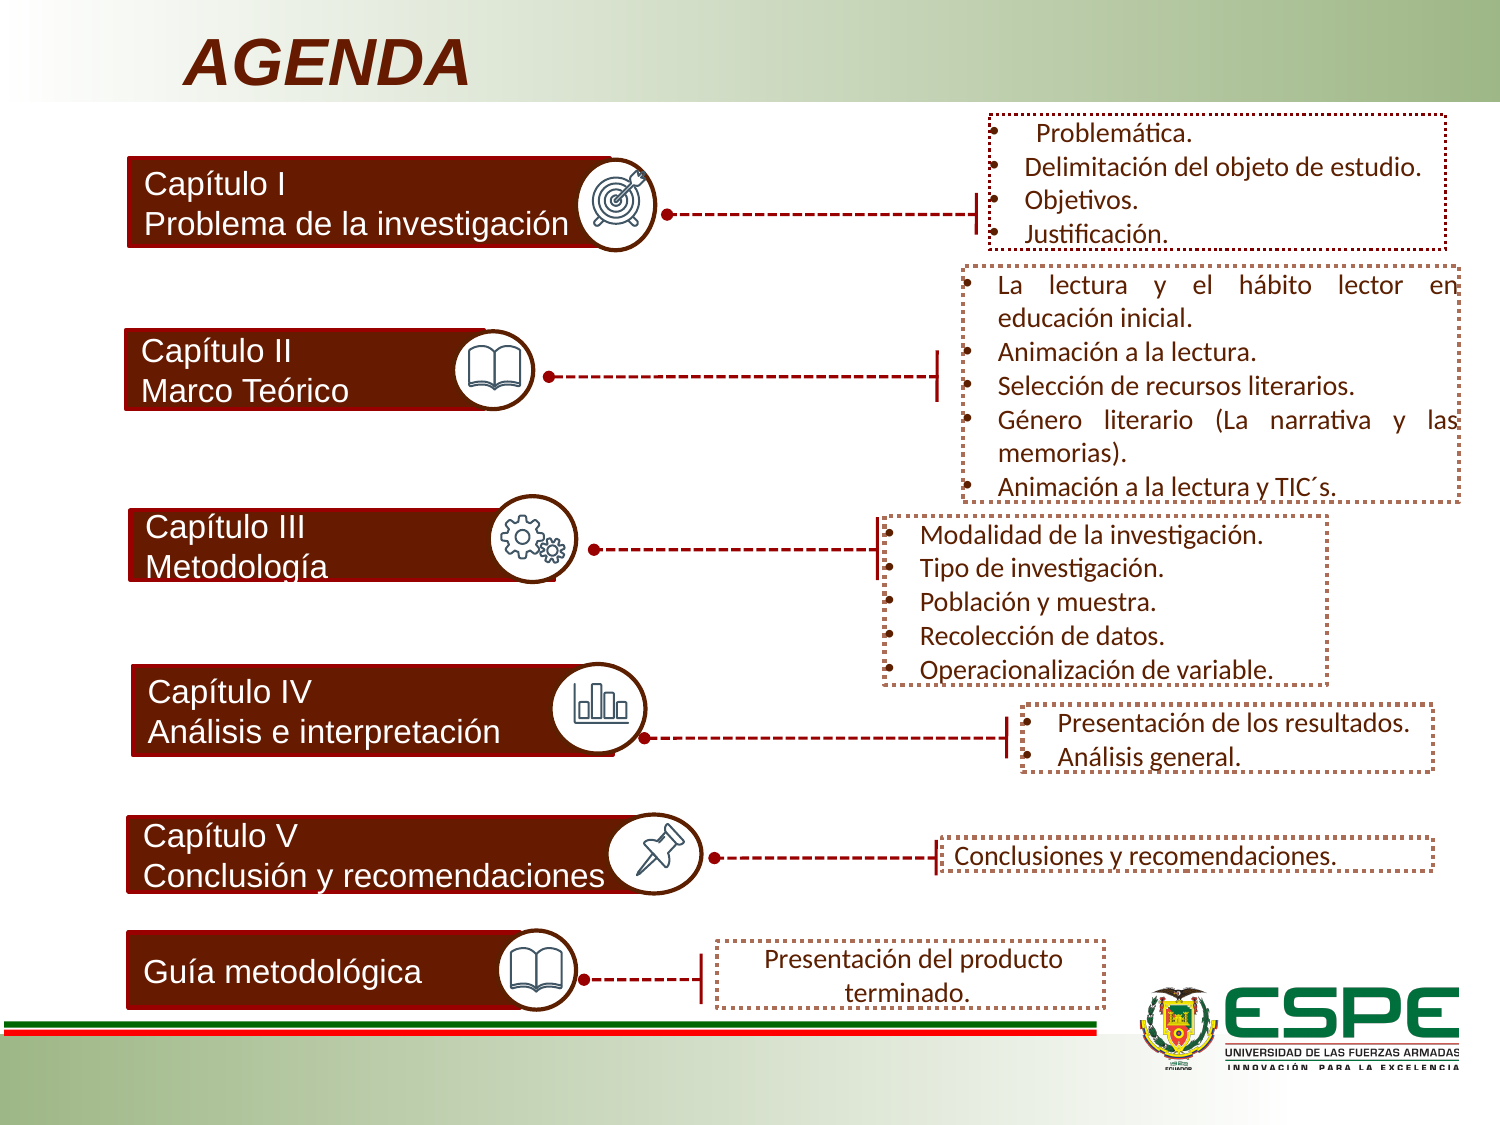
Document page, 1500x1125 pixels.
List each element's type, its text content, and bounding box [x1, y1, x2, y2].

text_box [583, 953, 702, 1005]
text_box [714, 839, 938, 876]
text_box [548, 661, 648, 756]
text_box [644, 716, 1009, 759]
text_box [486, 494, 579, 585]
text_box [468, 345, 521, 390]
text_box Conclusiones y recomendaciones. [940, 835, 1435, 873]
text_box Capítulo II Marco Teórico [124, 328, 486, 411]
text_box Capítulo IV Análisis e interpretación [131, 664, 615, 757]
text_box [510, 947, 562, 992]
text_box [494, 928, 578, 1012]
text_box [573, 157, 658, 253]
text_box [574, 683, 629, 724]
text_box Problemática. Delimitación del objeto de estudio. Objetivos. Justificación. [989, 114, 1446, 250]
text_box AGENDA [0, 11, 488, 261]
text_box [604, 812, 704, 896]
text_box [500, 515, 565, 563]
text_box [450, 329, 536, 412]
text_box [636, 823, 685, 876]
text_box Guía metodológica [126, 930, 522, 1010]
text_box Capítulo III Metodología [128, 508, 515, 582]
text_box Presentación del producto terminado. [715, 939, 1106, 1010]
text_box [548, 349, 939, 403]
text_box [592, 170, 646, 226]
text_box Capítulo I Problema de la investigación [127, 156, 612, 248]
text_box La lectura y el hábito lector en educación inicial. Animación a la lectura. Selección de recursos literarios. Género literario (La narrativa y las memorias). Animación a la lectura y TIC´s. [961, 264, 1461, 504]
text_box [666, 192, 978, 235]
text_box Modalidad de la investigación. Tipo de investigación. Población y muestra. Recolección de datos. Operacionalización de variable. [882, 514, 1329, 687]
text_box Presentación de los resultados. Análisis general. [1020, 702, 1435, 774]
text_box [593, 516, 879, 581]
text_box Capítulo V Conclusión y recomendaciones [126, 815, 636, 894]
